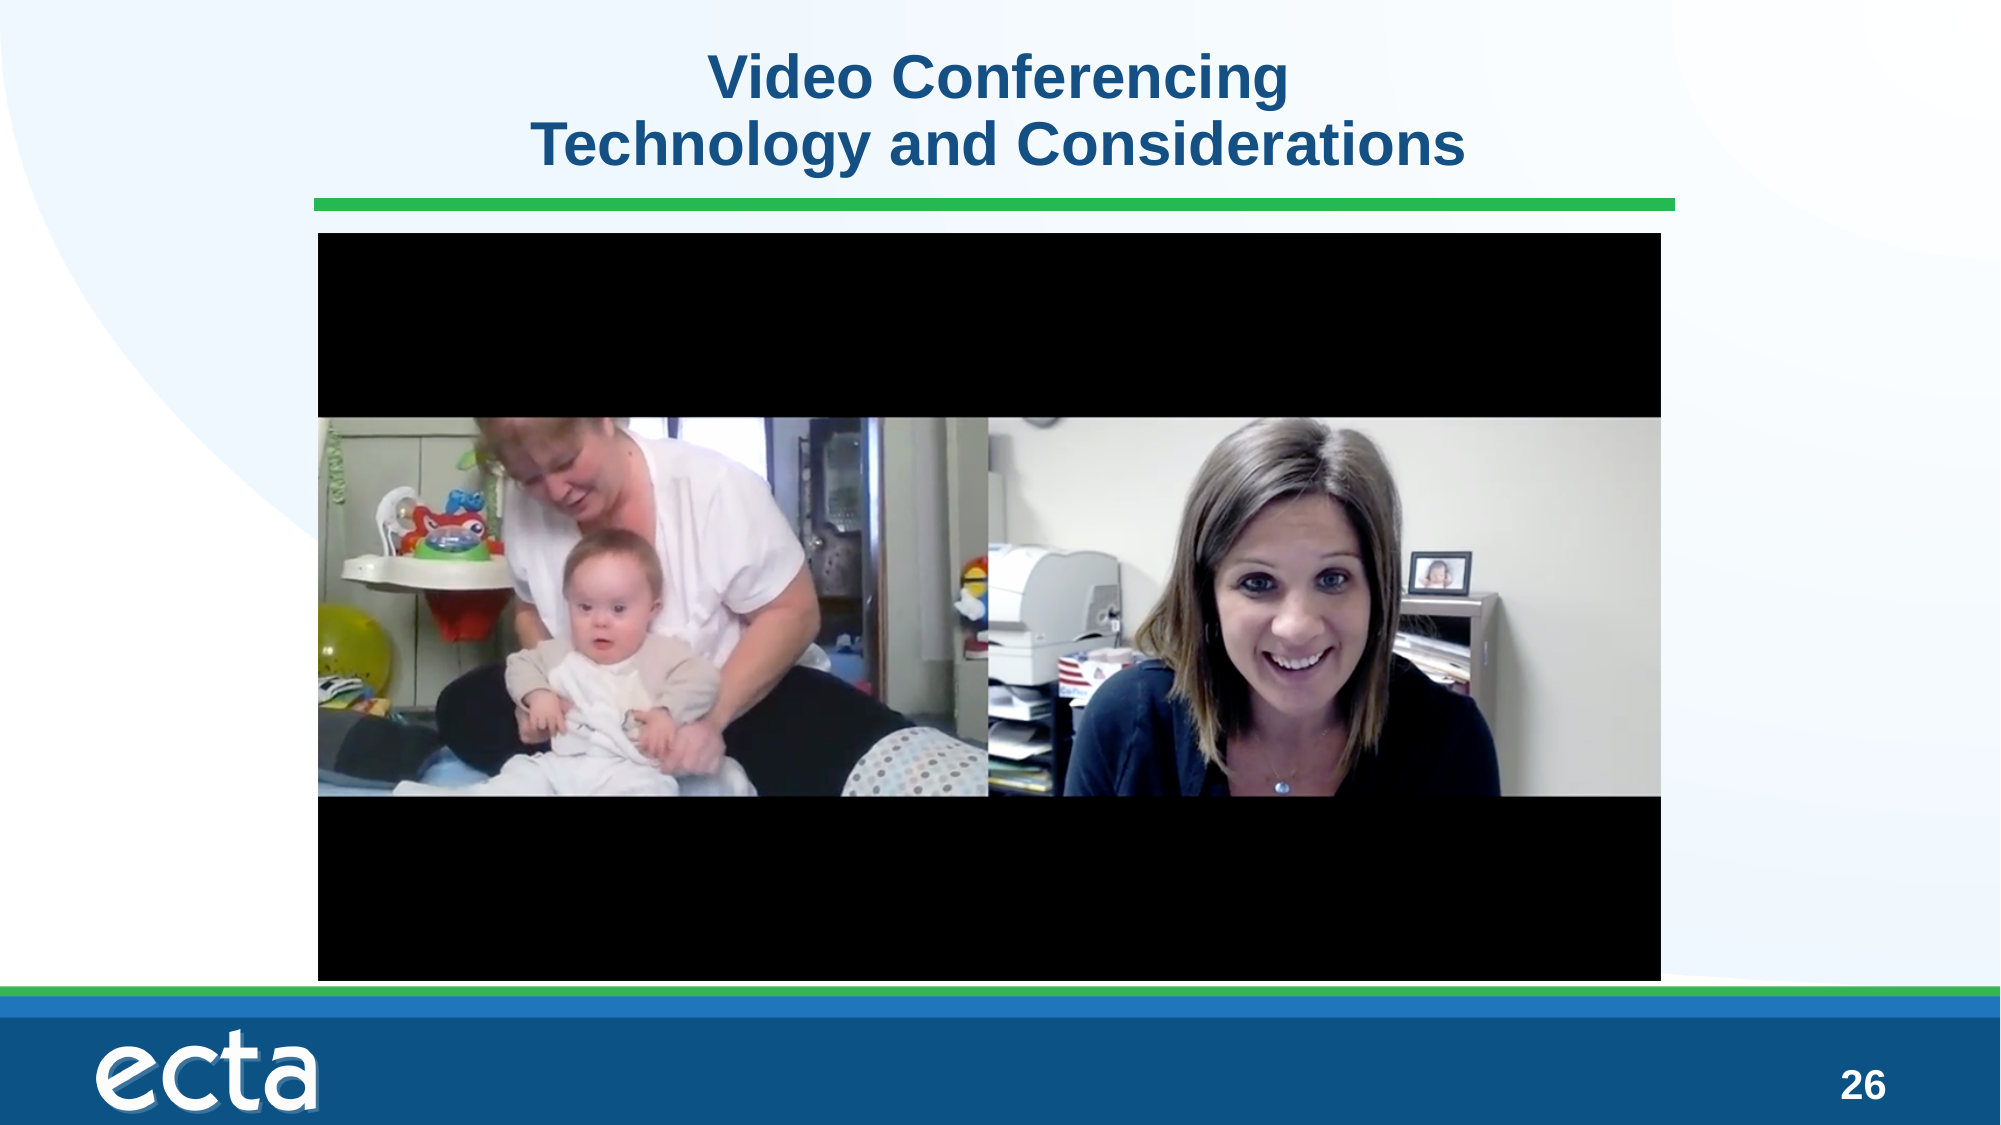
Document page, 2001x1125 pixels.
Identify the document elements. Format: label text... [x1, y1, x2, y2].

title Video Conferencing Technology and Considerations [96, 37, 1902, 188]
slide_number 26 [1699, 1041, 1902, 1125]
picture [0, 0, 2001, 1125]
